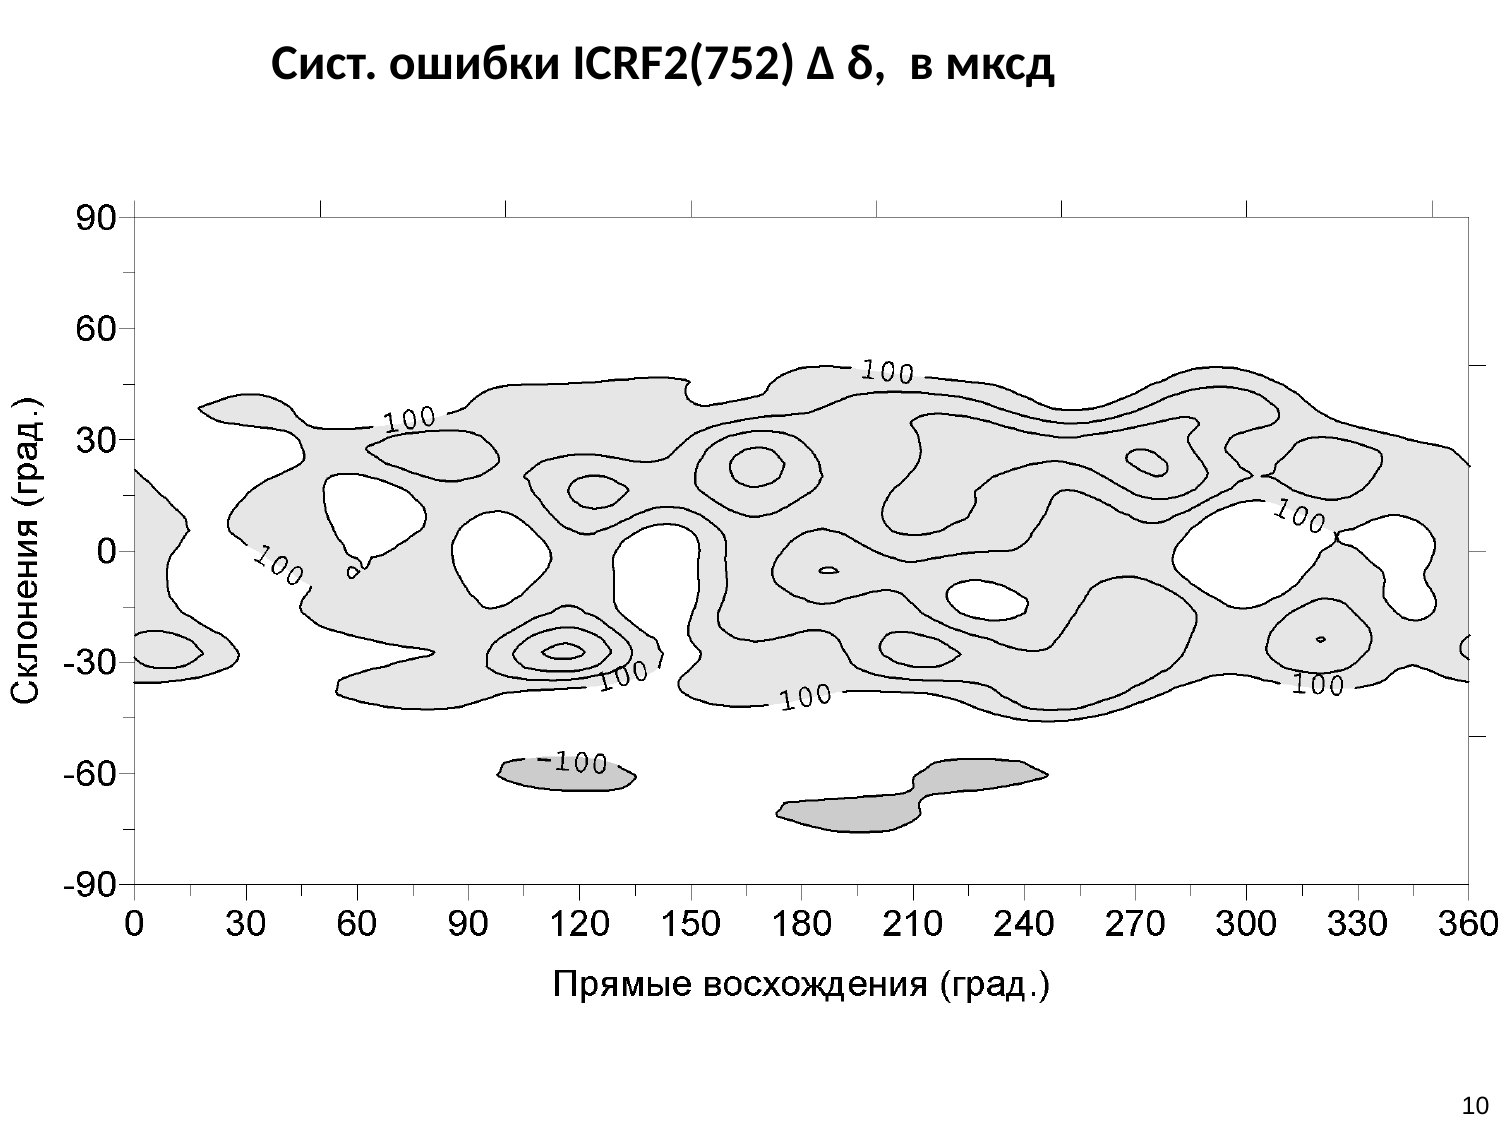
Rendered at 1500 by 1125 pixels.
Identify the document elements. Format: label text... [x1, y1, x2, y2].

picture [3, 196, 1500, 1004]
text_box Сист. ошибки ICRF2(752) Δ δ, в мксд [256, 21, 1321, 97]
